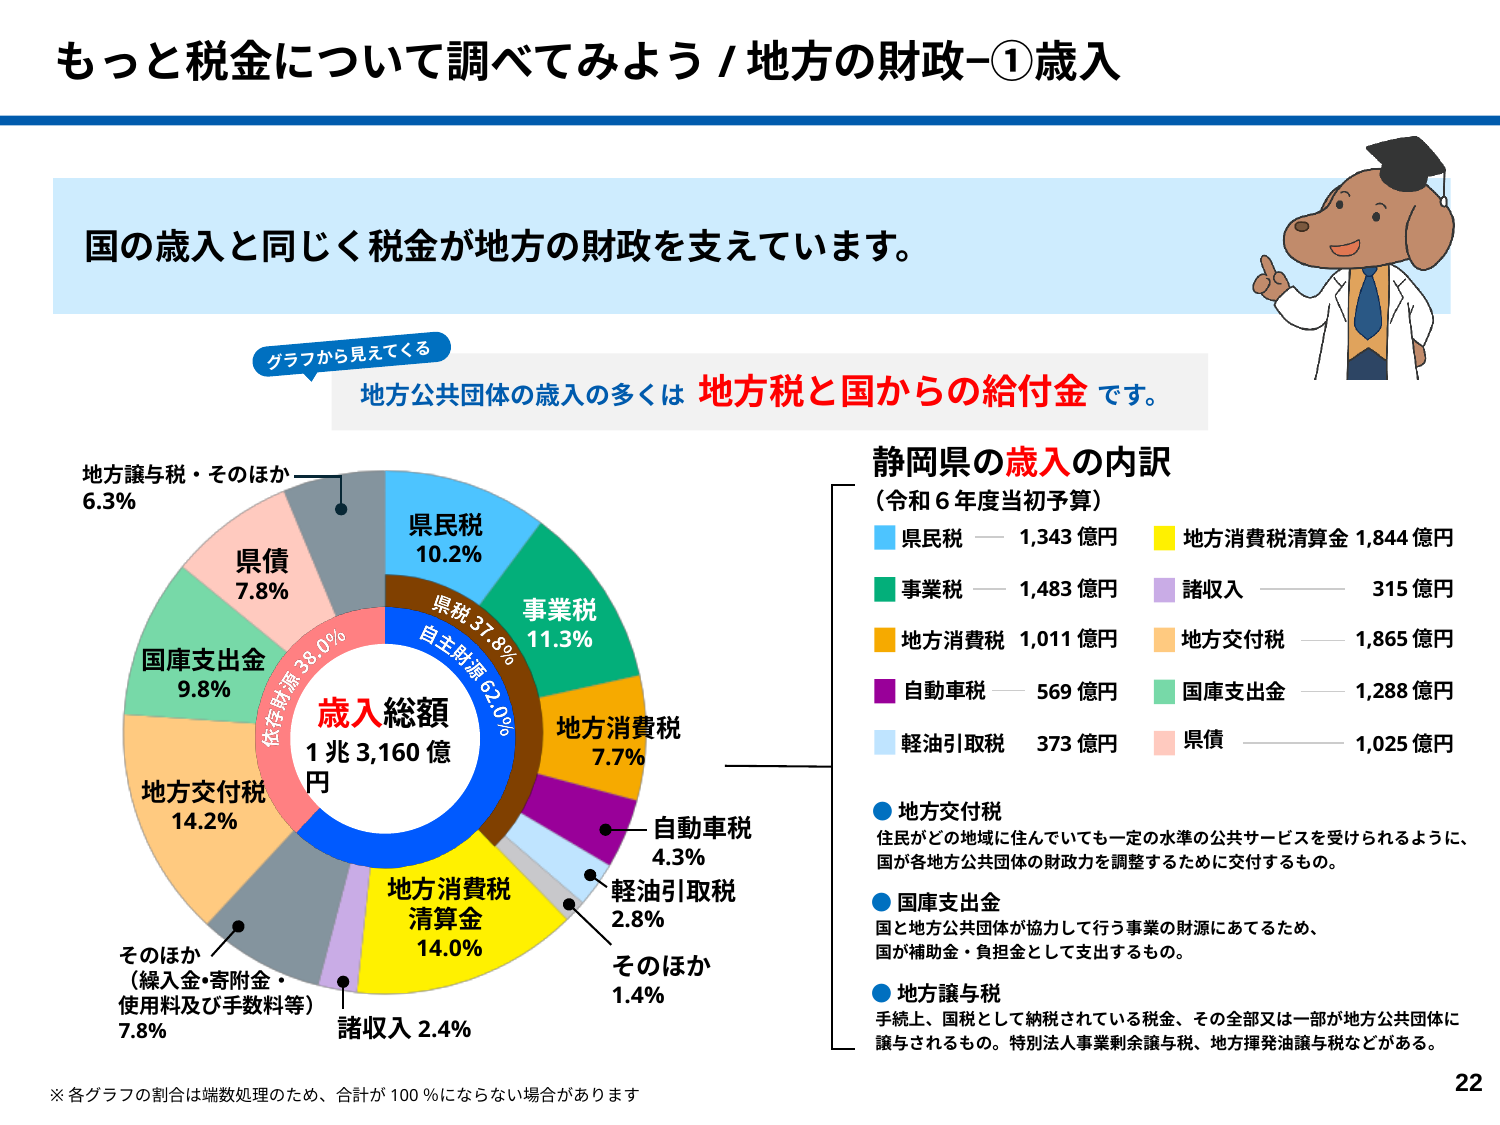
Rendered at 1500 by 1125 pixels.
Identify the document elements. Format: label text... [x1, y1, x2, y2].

text_box もっと税金について調べてみよう/地方の財政−①歳入 [39, 22, 1479, 98]
picture [1246, 132, 1465, 330]
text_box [0, 330, 1500, 1105]
picture [253, 590, 525, 753]
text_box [52, 177, 1241, 314]
